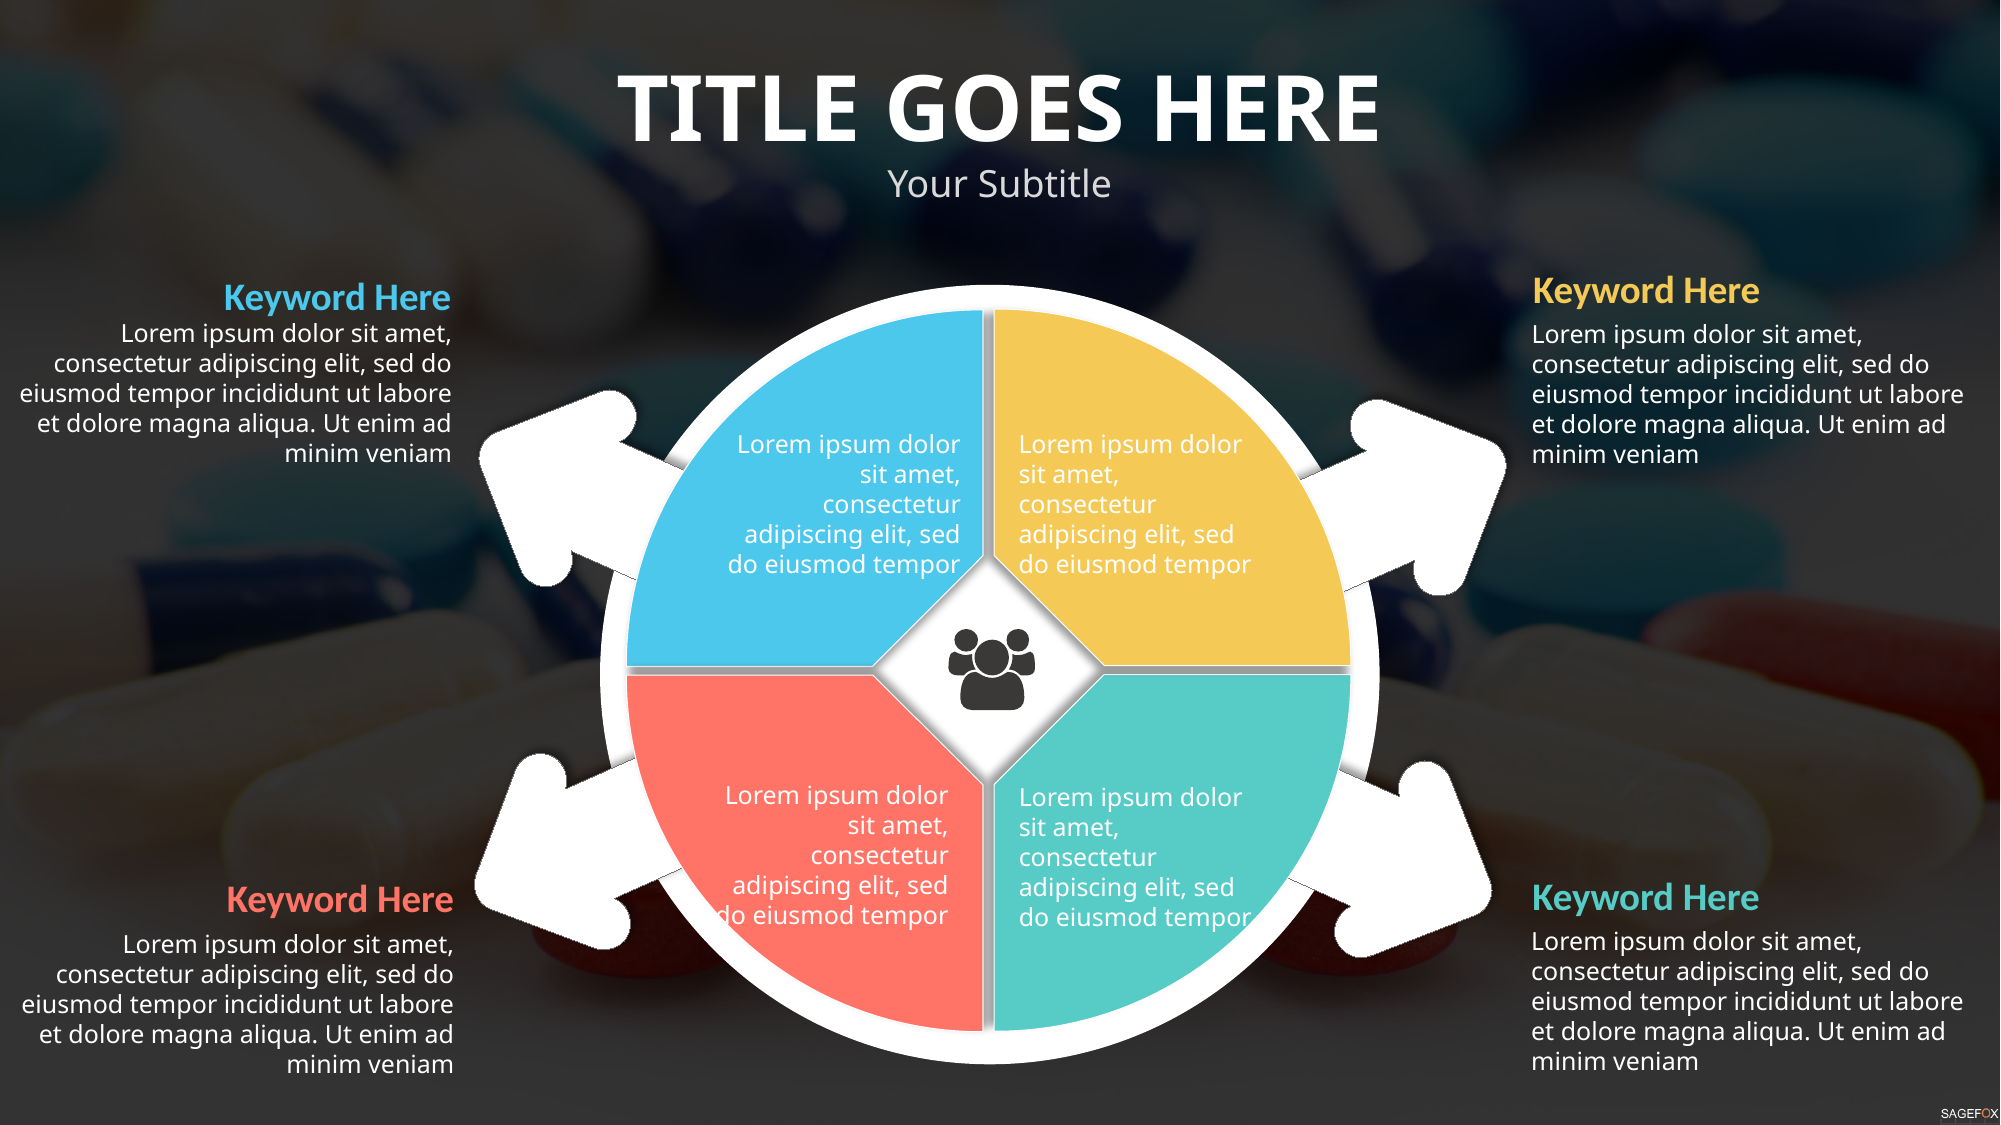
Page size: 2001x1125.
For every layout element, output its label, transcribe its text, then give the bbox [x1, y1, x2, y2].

text_box [993, 307, 1352, 667]
text_box [1301, 399, 1507, 596]
text_box [1006, 628, 1030, 652]
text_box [1531, 871, 1982, 1108]
text_box [954, 628, 1009, 676]
text_box TITLE GOES HERE Your Subtitle [548, 42, 1452, 212]
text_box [1531, 264, 1982, 440]
text_box [659, 873, 1315, 1066]
text_box [948, 651, 1036, 711]
text_box [1290, 760, 1493, 958]
text_box [1343, 584, 1381, 770]
text_box [888, 570, 1088, 770]
text_box [669, 283, 1318, 471]
picture [0, 0, 2001, 1125]
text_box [17, 271, 453, 499]
text_box [599, 570, 634, 760]
text_box [625, 674, 985, 1033]
text_box [625, 308, 985, 668]
text_box Lorem ipsum dolor sit amet, consectetur adipiscing elit, sed do eiusmod tempor [709, 780, 949, 930]
text_box Lorem ipsum dolor sit amet, consectetur adipiscing elit, sed do eiusmod tempor [1018, 429, 1259, 579]
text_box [20, 873, 456, 1111]
text_box Lorem ipsum dolor sit amet, consectetur adipiscing elit, sed do eiusmod tempor [721, 429, 961, 579]
text_box [993, 673, 1352, 1033]
text_box Lorem ipsum dolor sit amet, consectetur adipiscing elit, sed do eiusmod tempor [1018, 781, 1259, 932]
text_box [474, 753, 681, 950]
text_box [478, 389, 683, 587]
